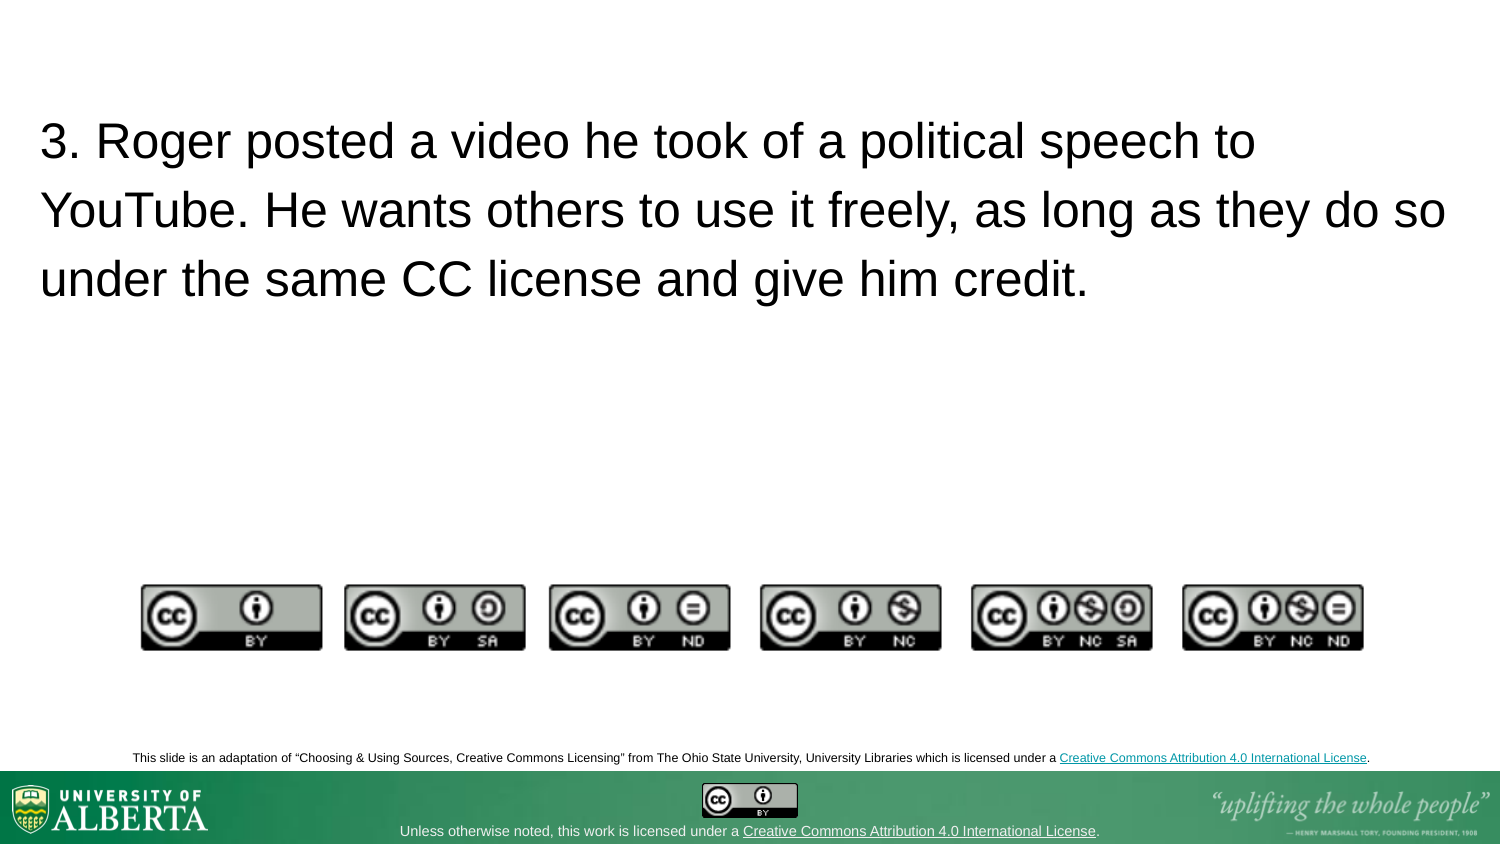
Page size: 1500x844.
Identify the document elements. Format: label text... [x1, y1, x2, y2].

picture [0, 771, 1500, 844]
text_box 3. Roger posted a video he took of a political speech to YouTube. He wants others to use it freely, as long as they do so under the same CC license and give him credit. [24, 24, 1478, 485]
text_box This slide is an adaptation of “Choosing & Using Sources, Creative Commons Licensing” from The Ohio State University, University Libraries which is licensed under a Creative Commons Attribution 4.0 International License. [24, 734, 1478, 769]
picture [120, 568, 1378, 673]
